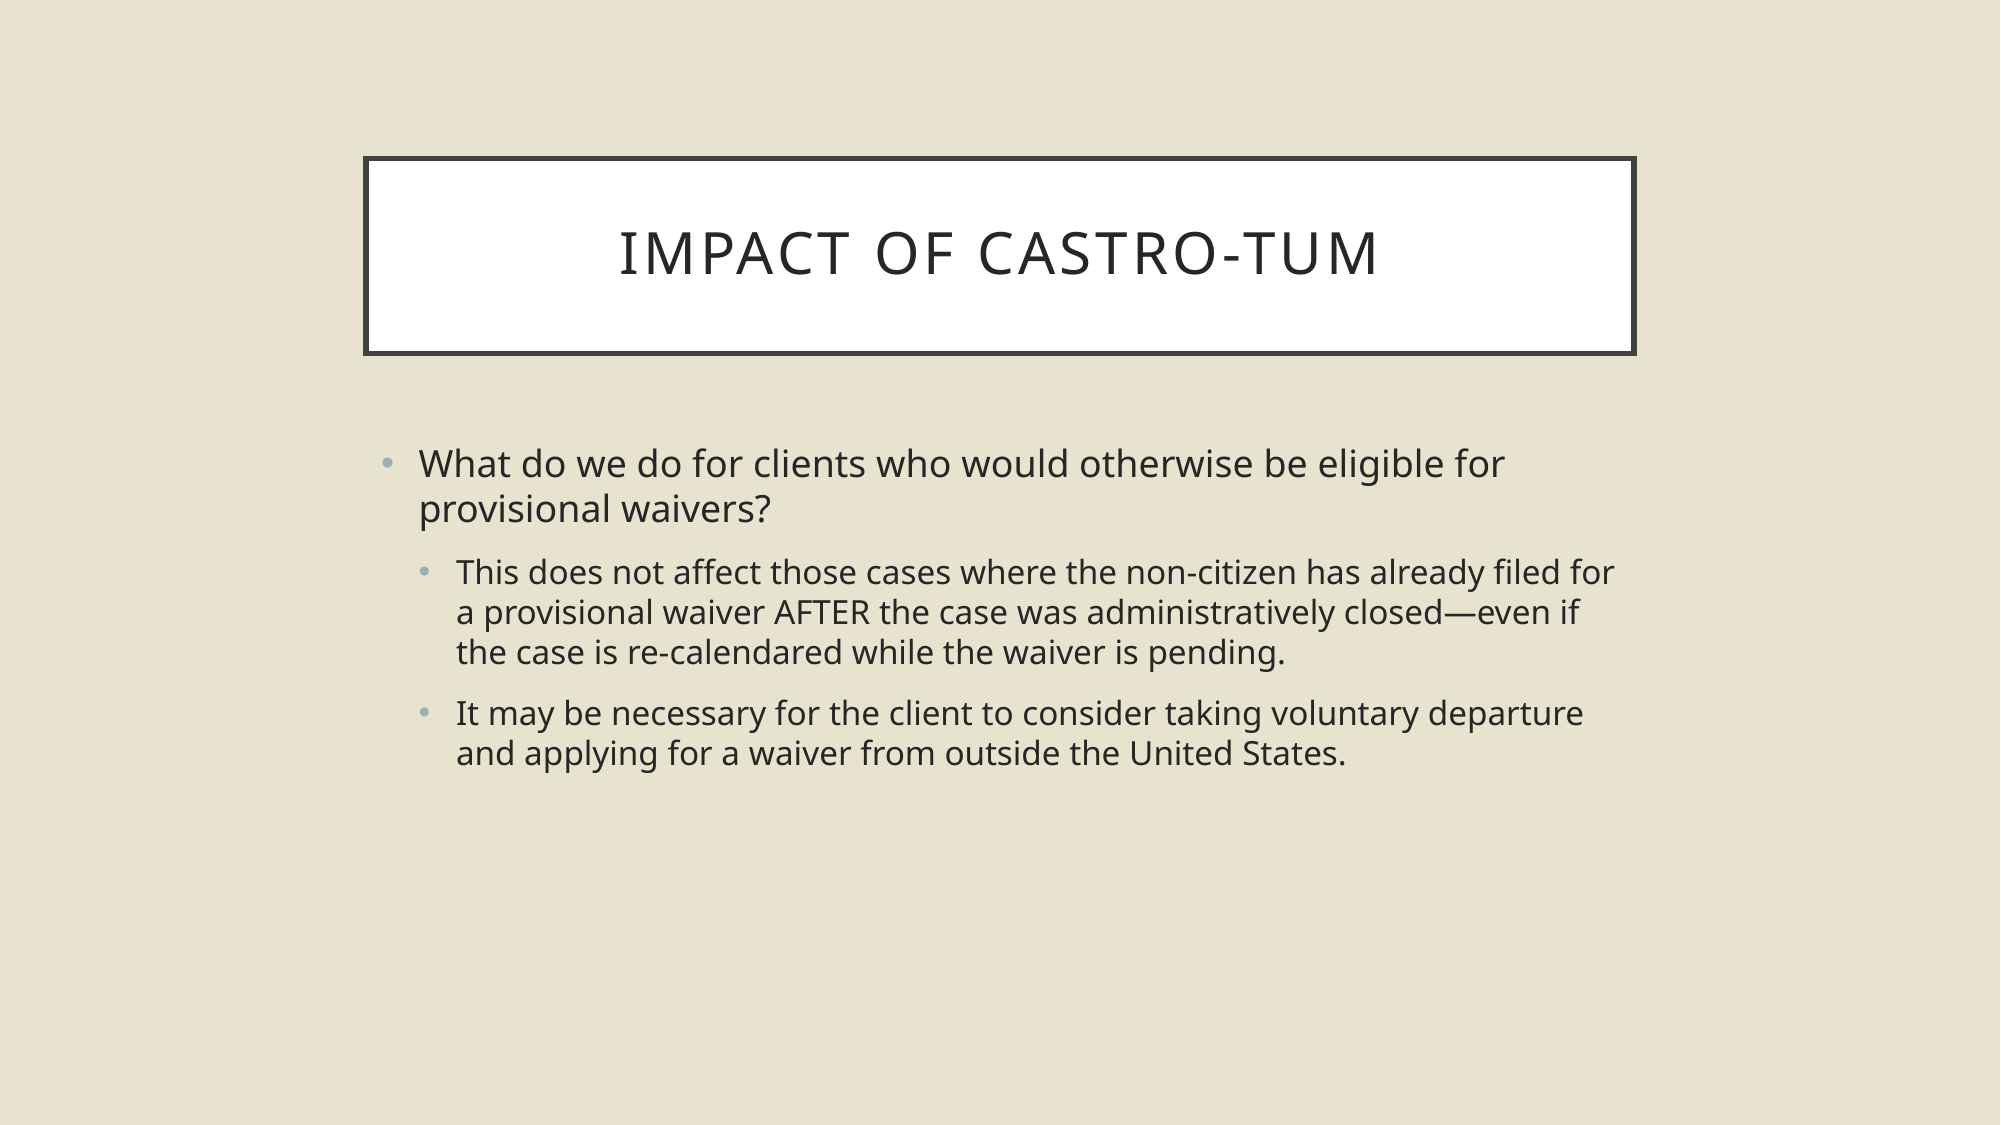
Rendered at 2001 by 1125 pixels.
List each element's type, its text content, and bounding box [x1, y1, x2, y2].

title Impact of Castro-TUM [363, 156, 1637, 356]
list What do we do for clients who would otherwise be eligible for provisional waivers? This does not affect those cases where the non-citizen has already filed for a provisional waiver AFTER the case was administratively closed—even if the case is re-calendared while the waiver is pending. It may be necessary for the client to consider taking voluntary departure and applying for a waiver from outside the United States. [366, 432, 1634, 942]
